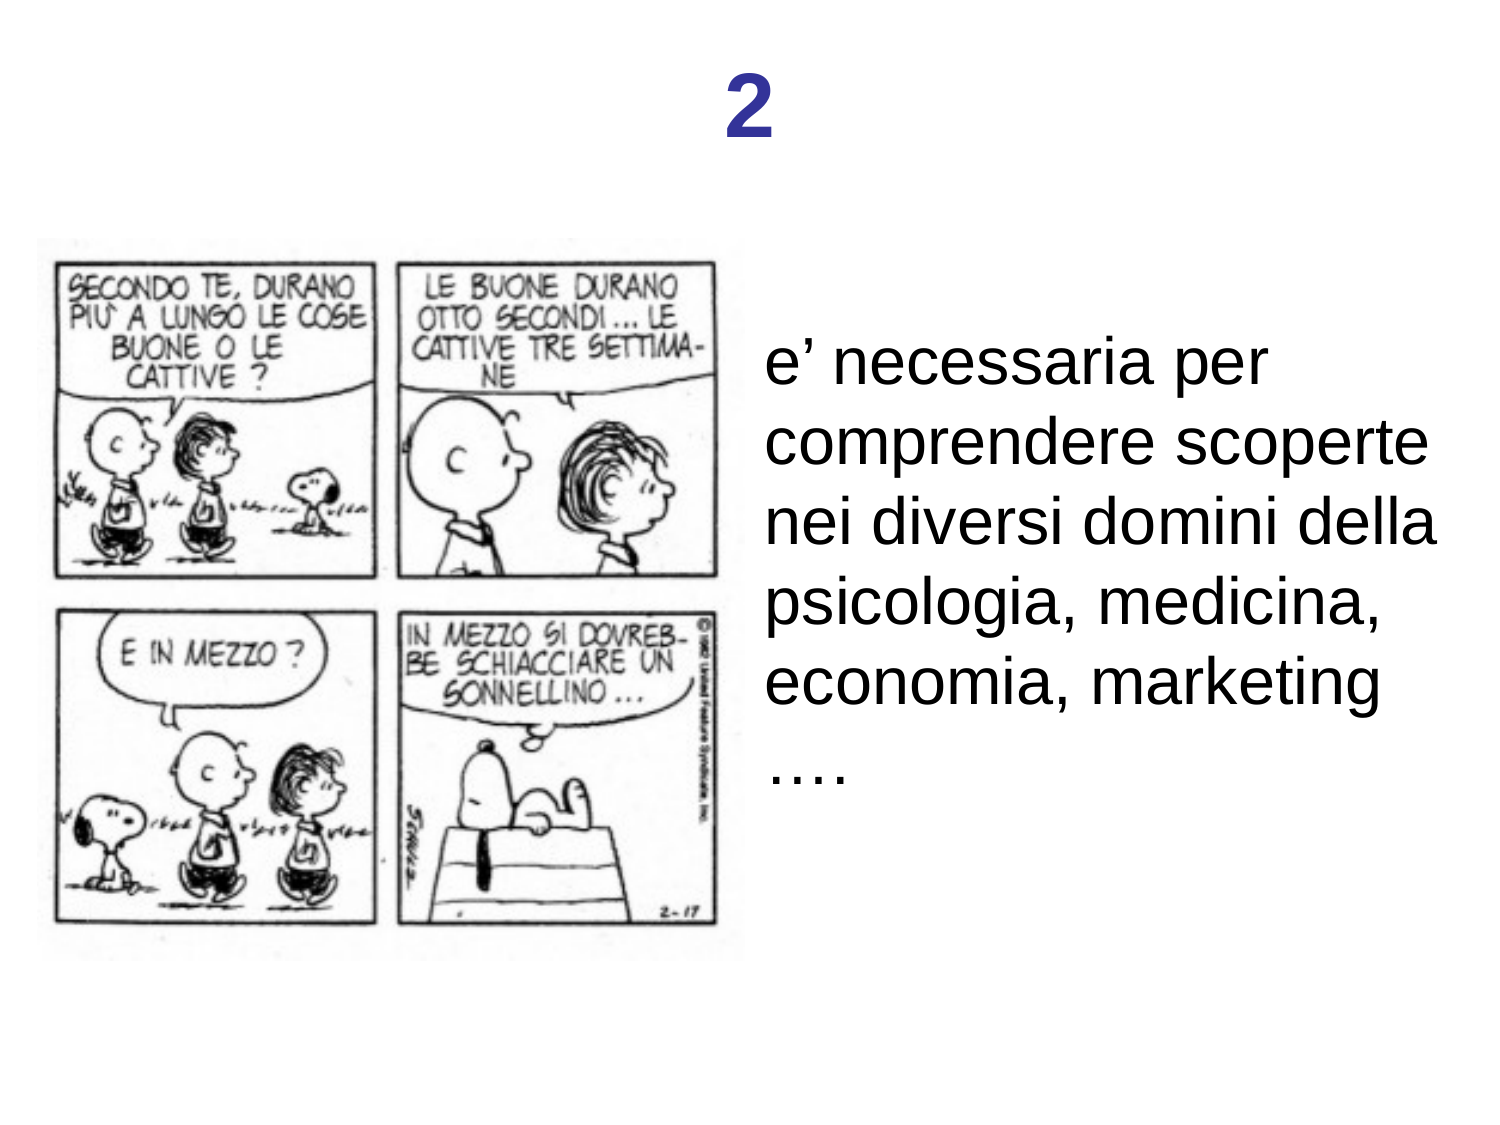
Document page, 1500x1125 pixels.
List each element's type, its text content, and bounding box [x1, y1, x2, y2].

title 2 [75, 7, 1425, 195]
picture [37, 238, 746, 961]
text_box e’ necessaria per comprendere scoperte nei diversi domini della psicologia, medicina, economia, marketing …. [750, 310, 1463, 806]
